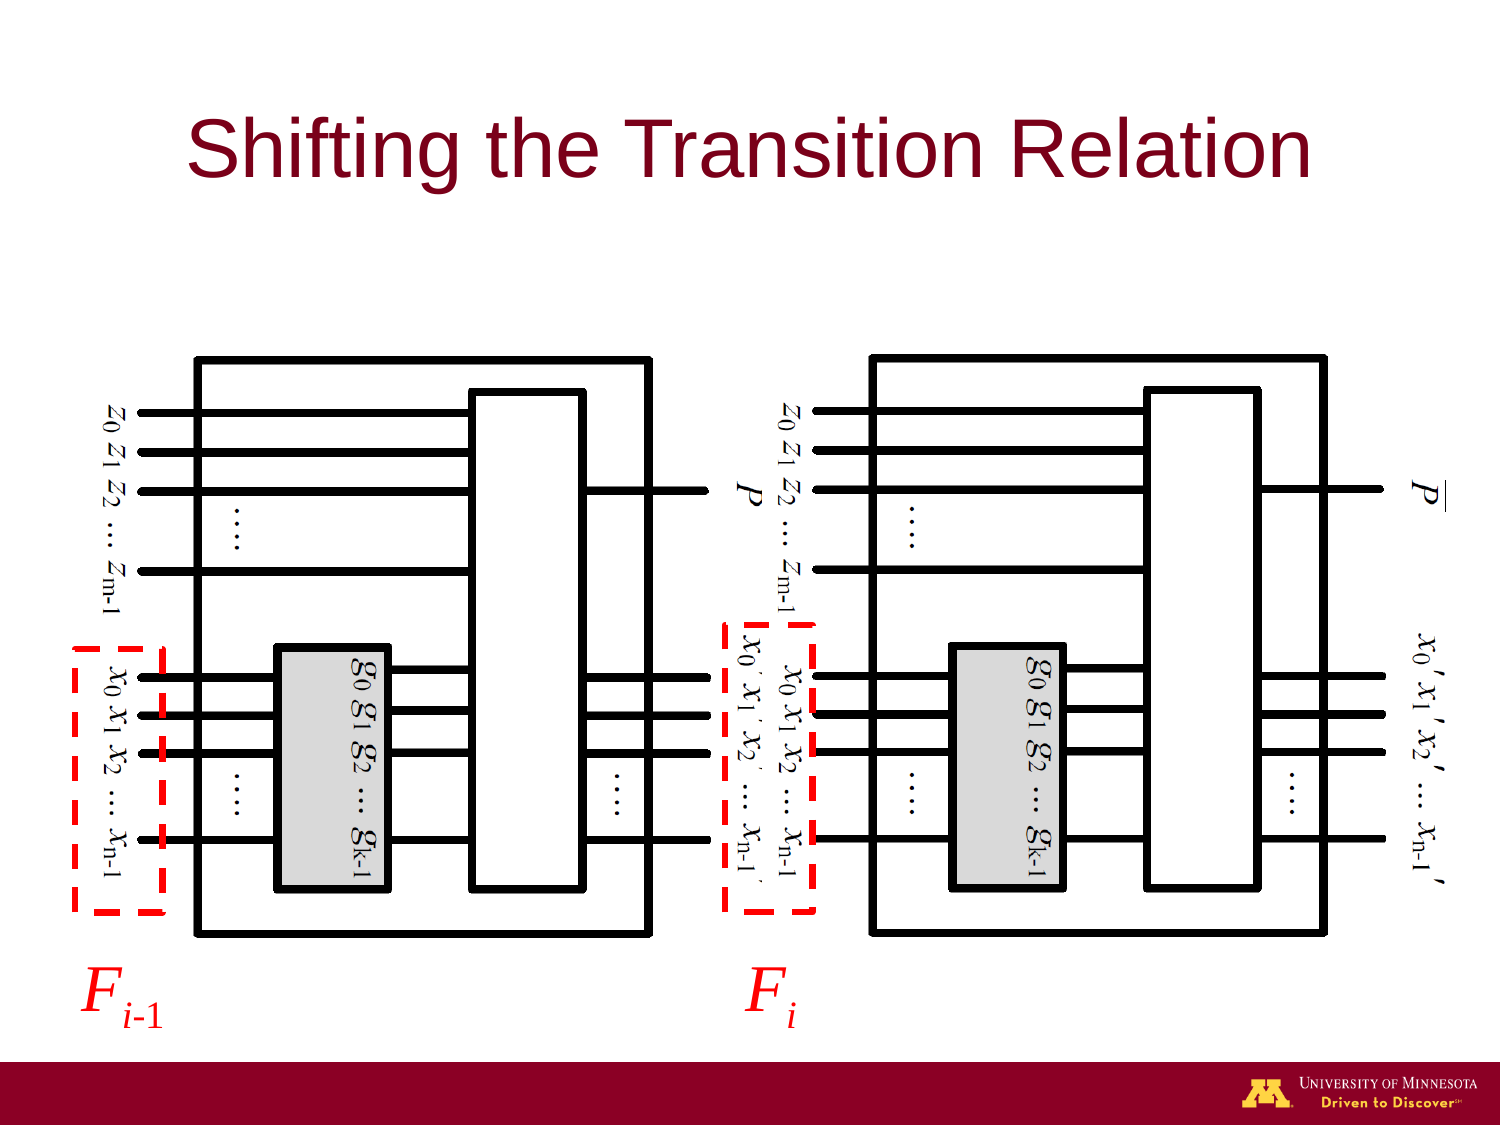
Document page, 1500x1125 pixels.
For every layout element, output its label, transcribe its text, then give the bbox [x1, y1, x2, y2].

title Shifting the Transition Relation [112, 49, 1388, 238]
text_box [74, 649, 82, 913]
picture [0, 1062, 1500, 1125]
picture [87, 346, 1469, 951]
text_box Fi [730, 958, 812, 1044]
text_box Fi-1 [66, 937, 180, 1044]
